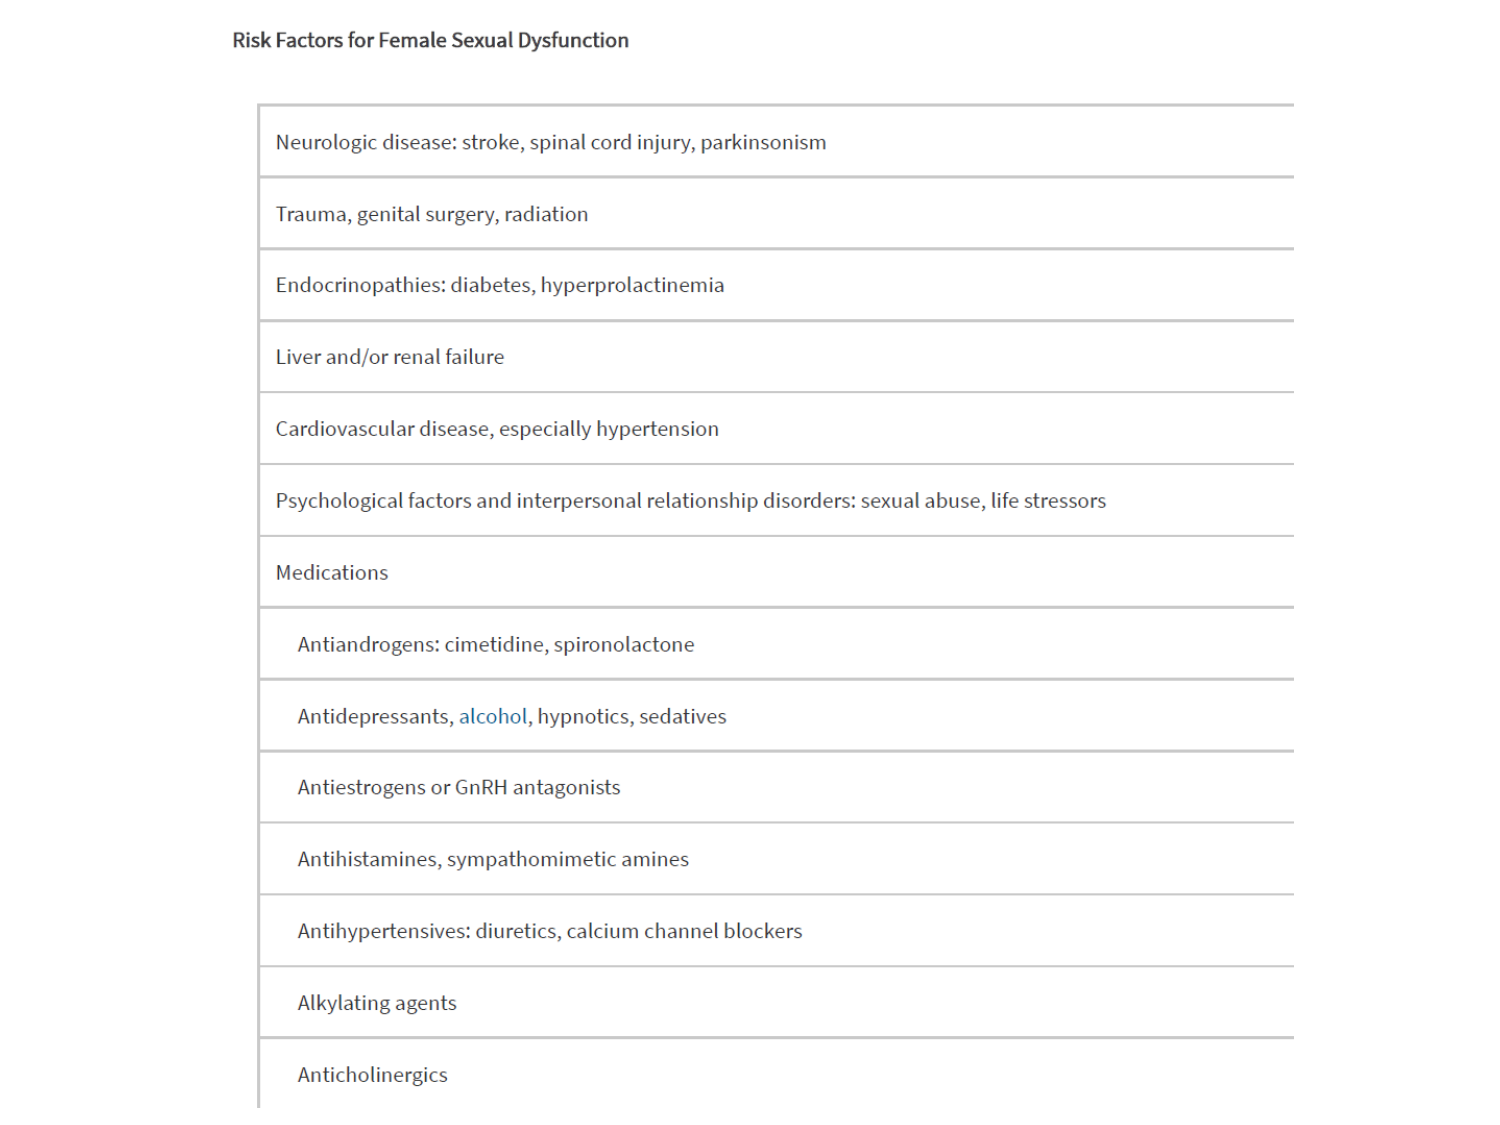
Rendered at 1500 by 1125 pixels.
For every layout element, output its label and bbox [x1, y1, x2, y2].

picture [206, 16, 1294, 1108]
